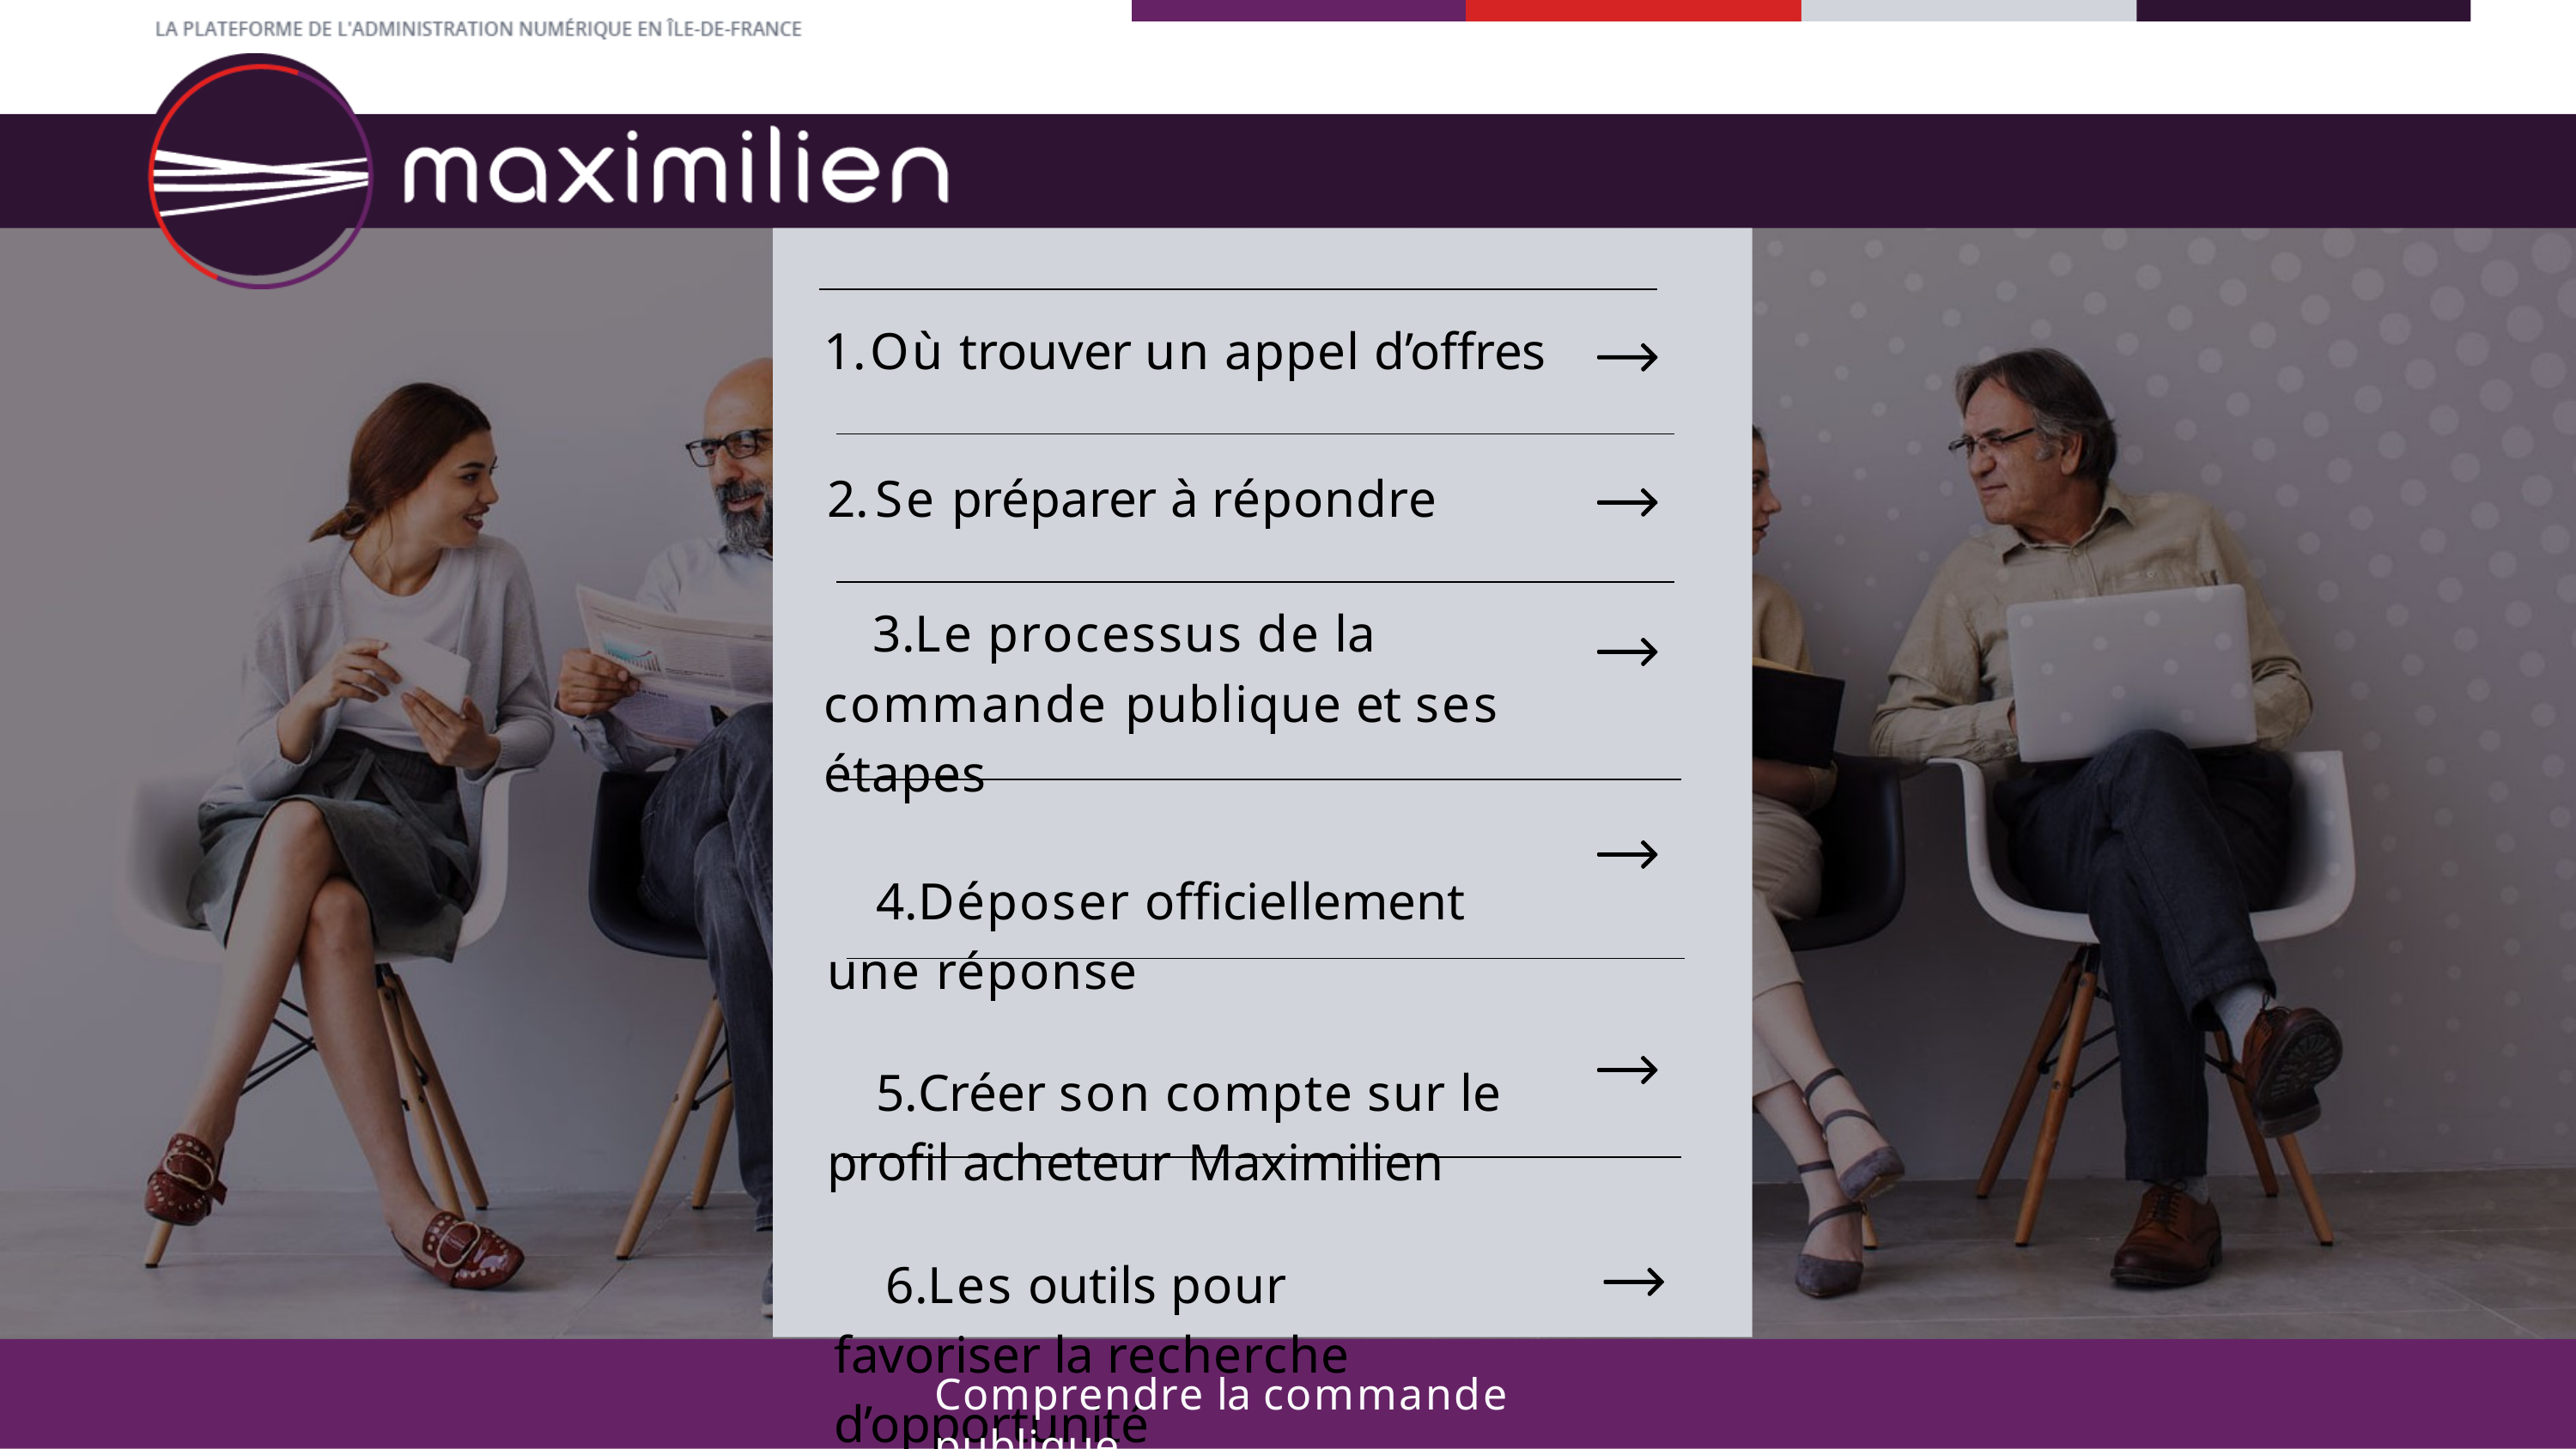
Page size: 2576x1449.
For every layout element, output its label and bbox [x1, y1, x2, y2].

text_box [1755, 113, 2576, 221]
text_box [0, 113, 140, 221]
text_box [144, 52, 1753, 1337]
picture [155, 16, 803, 39]
text_box [1131, 0, 2137, 22]
text_box [0, 225, 2576, 1449]
text_box [2138, 0, 2471, 21]
